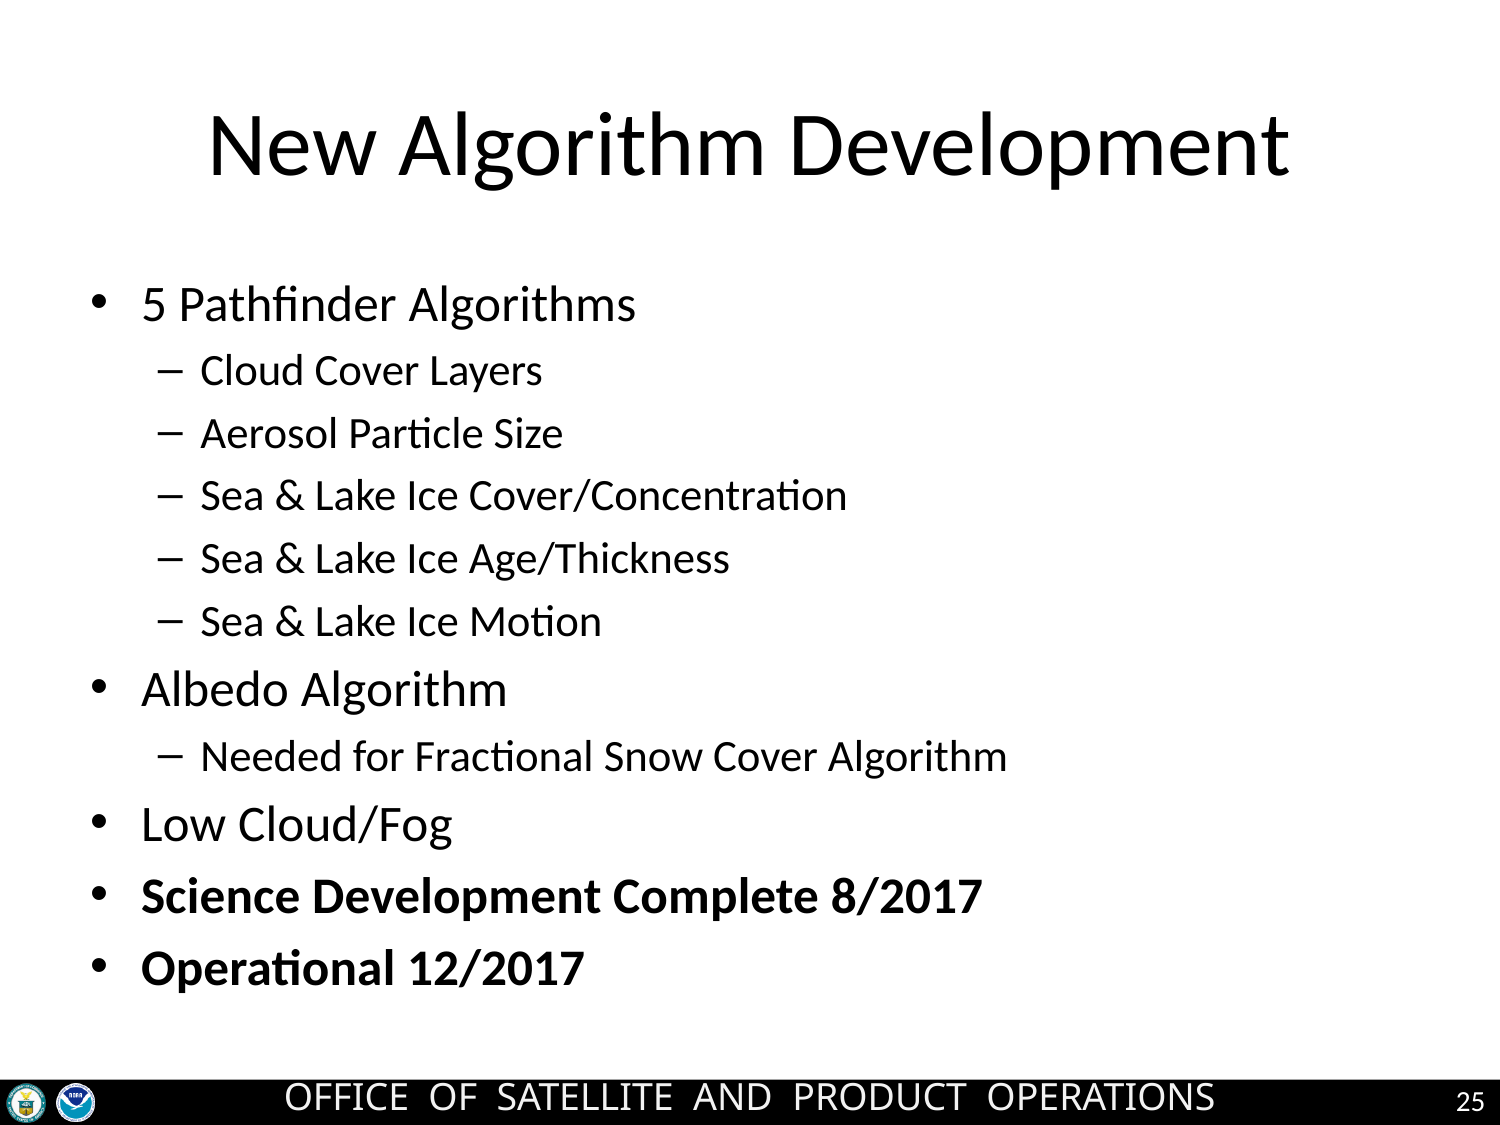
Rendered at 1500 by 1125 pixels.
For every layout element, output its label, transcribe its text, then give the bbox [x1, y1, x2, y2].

picture [6, 1083, 46, 1123]
picture [56, 1083, 95, 1122]
title New Algorithm Development [75, 45, 1425, 233]
list 5 Pathfinder Algorithms Cloud Cover Layers Aerosol Particle Size Sea & Lake Ice Cover/Concentration Sea & Lake Ice Age/Thickness Sea & Lake Ice Motion Albedo Algorithm Needed for Fractional Snow Cover Algorithm Low Cloud/Fog Science Development Complete 8/2017 Operational 12/2017 [75, 262, 1425, 1005]
